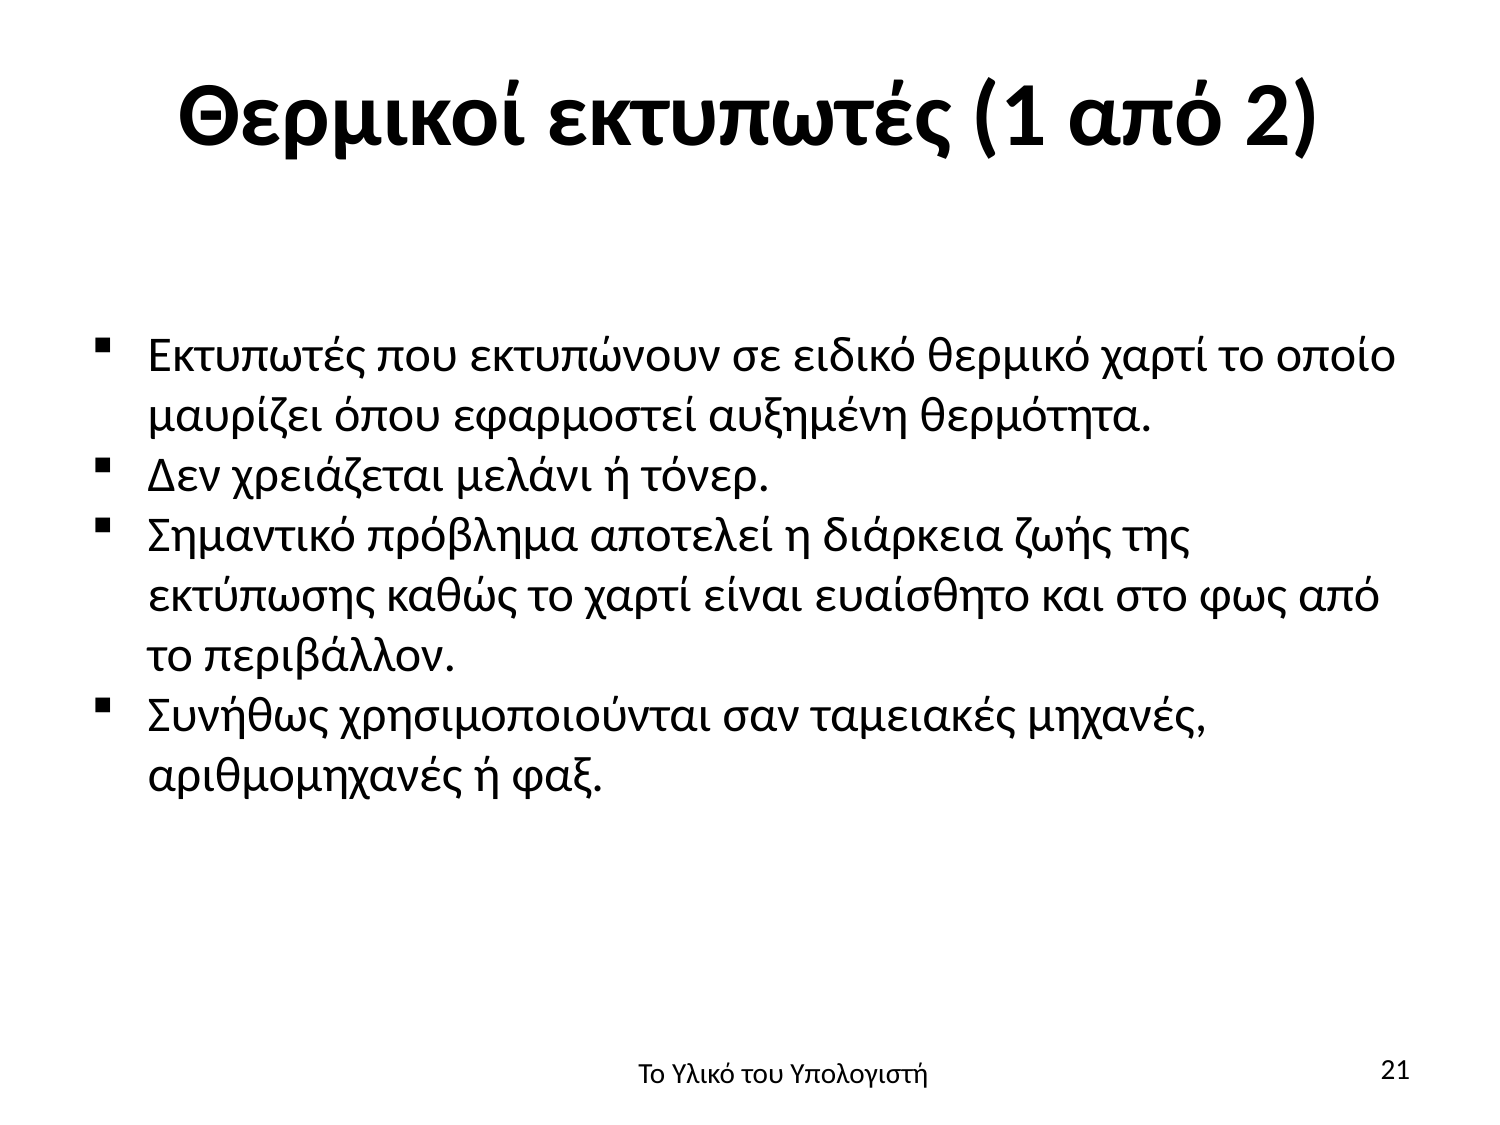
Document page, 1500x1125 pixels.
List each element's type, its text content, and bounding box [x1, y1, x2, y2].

text_box Το Υλικό του Υπολογιστή [521, 1046, 1046, 1125]
title Θερμικοί εκτυπωτές (1 από 2) [5, 15, 1495, 209]
text_box 21 [1074, 1042, 1425, 1103]
text_box Εκτυπωτές που εκτυπώνουν σε ειδικό θερμικό χαρτί το οποίο μαυρίζει όπου εφαρμοστεί αυξημένη θερμότητα. Δεν χρειάζεται μελάνι ή τόνερ. Σημαντικό πρόβλημα αποτελεί η διάρκεια ζωής της εκτύπωσης καθώς το χαρτί είναι ευαίσθητο και στο φως από το περιβάλλον. Συνήθως χρησιμοποιούνται σαν ταμειακές μηχανές, αριθμομηχανές ή φαξ. [76, 314, 1425, 810]
